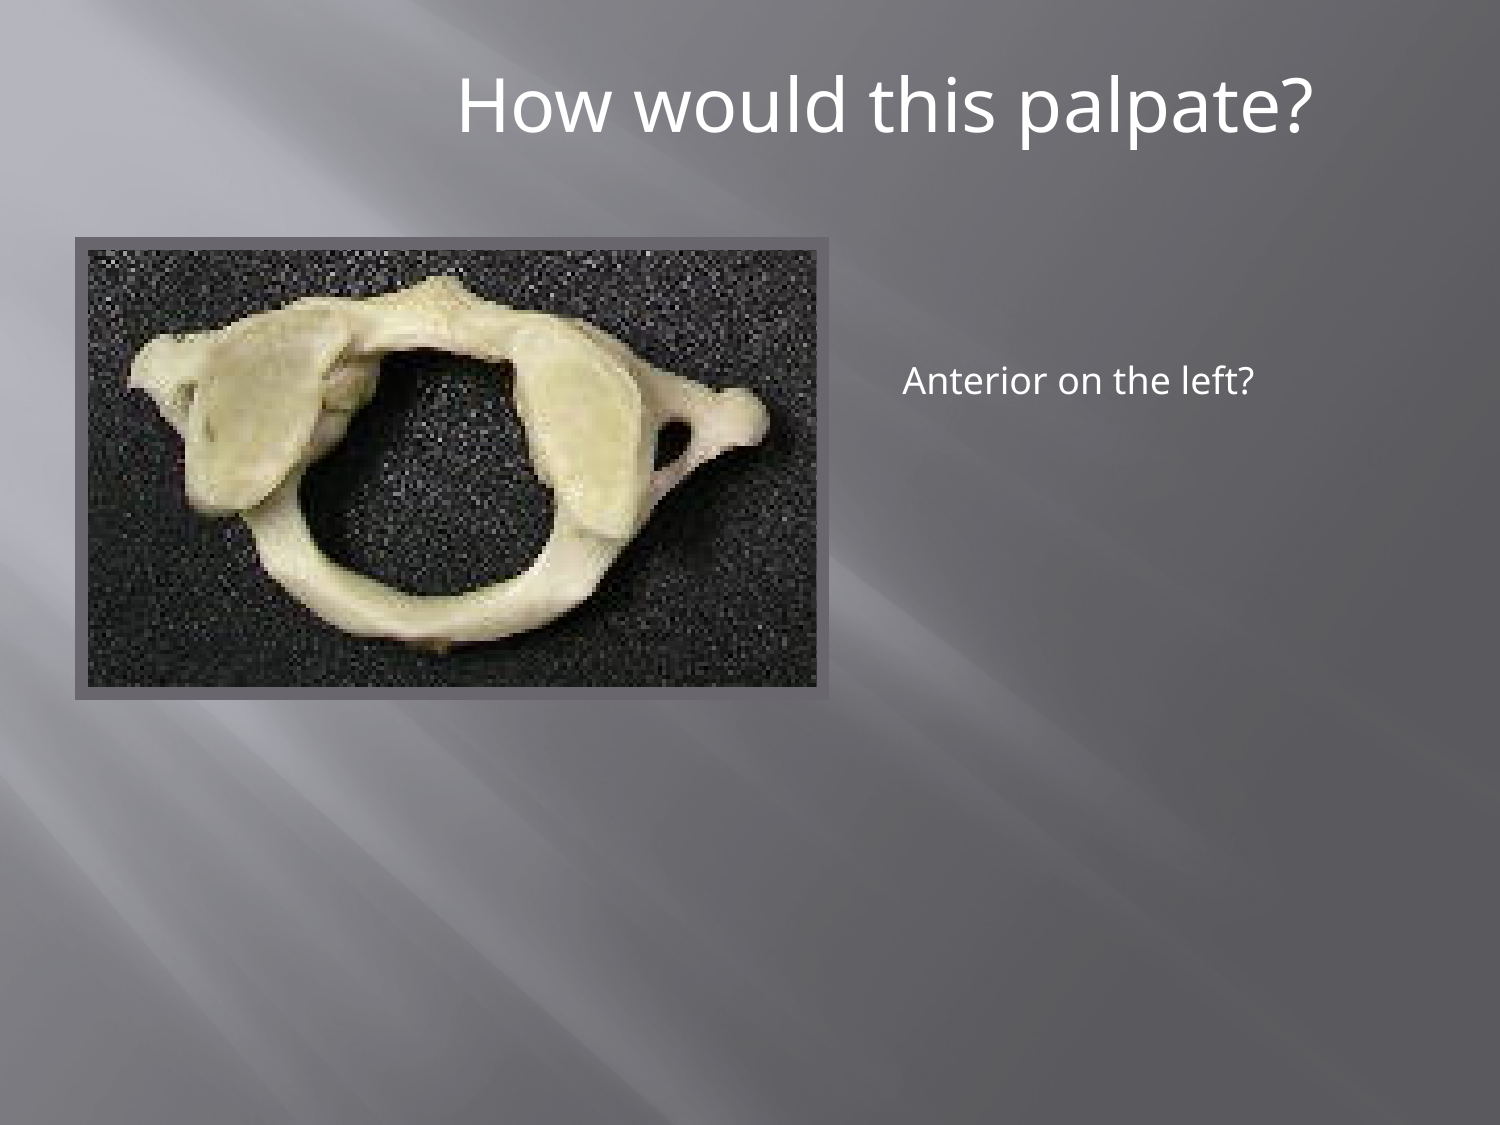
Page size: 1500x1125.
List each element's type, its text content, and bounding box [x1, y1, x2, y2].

picture [87, 249, 817, 688]
text_box How would this palpate? [440, 49, 1330, 155]
text_box Anterior on the left? [887, 349, 1313, 410]
